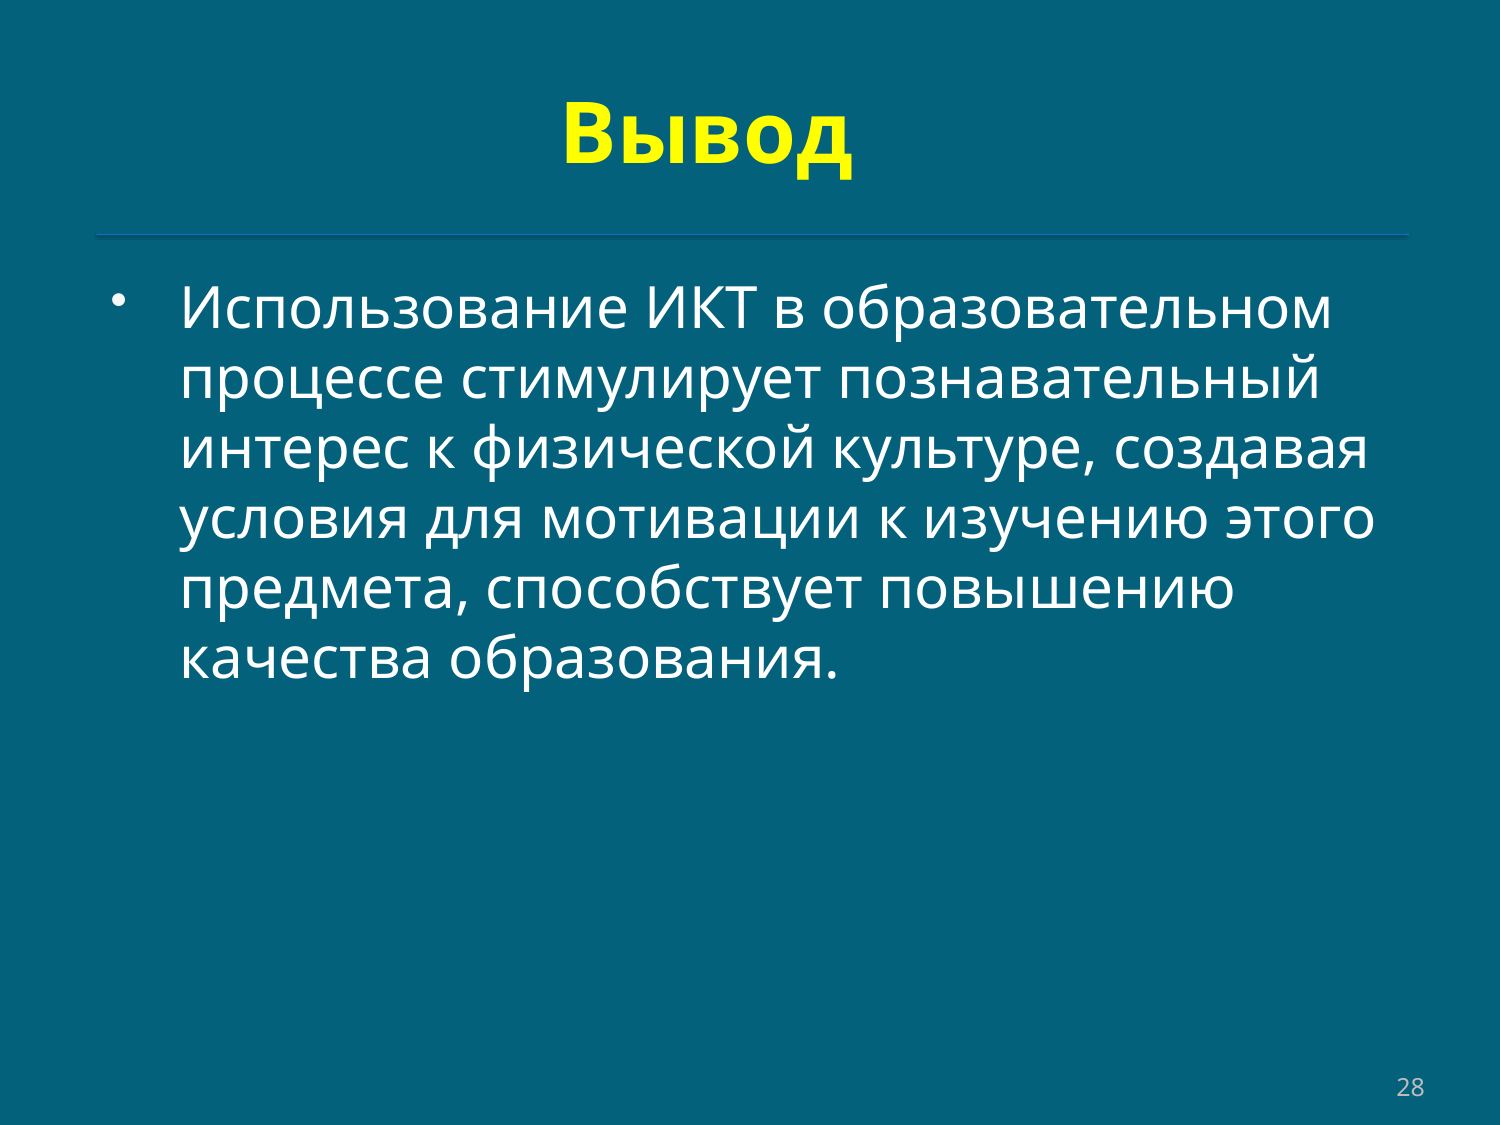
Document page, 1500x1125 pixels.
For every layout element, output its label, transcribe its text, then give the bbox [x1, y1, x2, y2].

list Использование ИКТ в образовательном процессе стимулирует познавательный интерес к физической культуре, создавая условия для мотивации к изучению этого предмета, способствует повышению качества образования. [75, 262, 1425, 1035]
title Вывод [515, 35, 898, 223]
slide_number 28 [1299, 1052, 1425, 1113]
